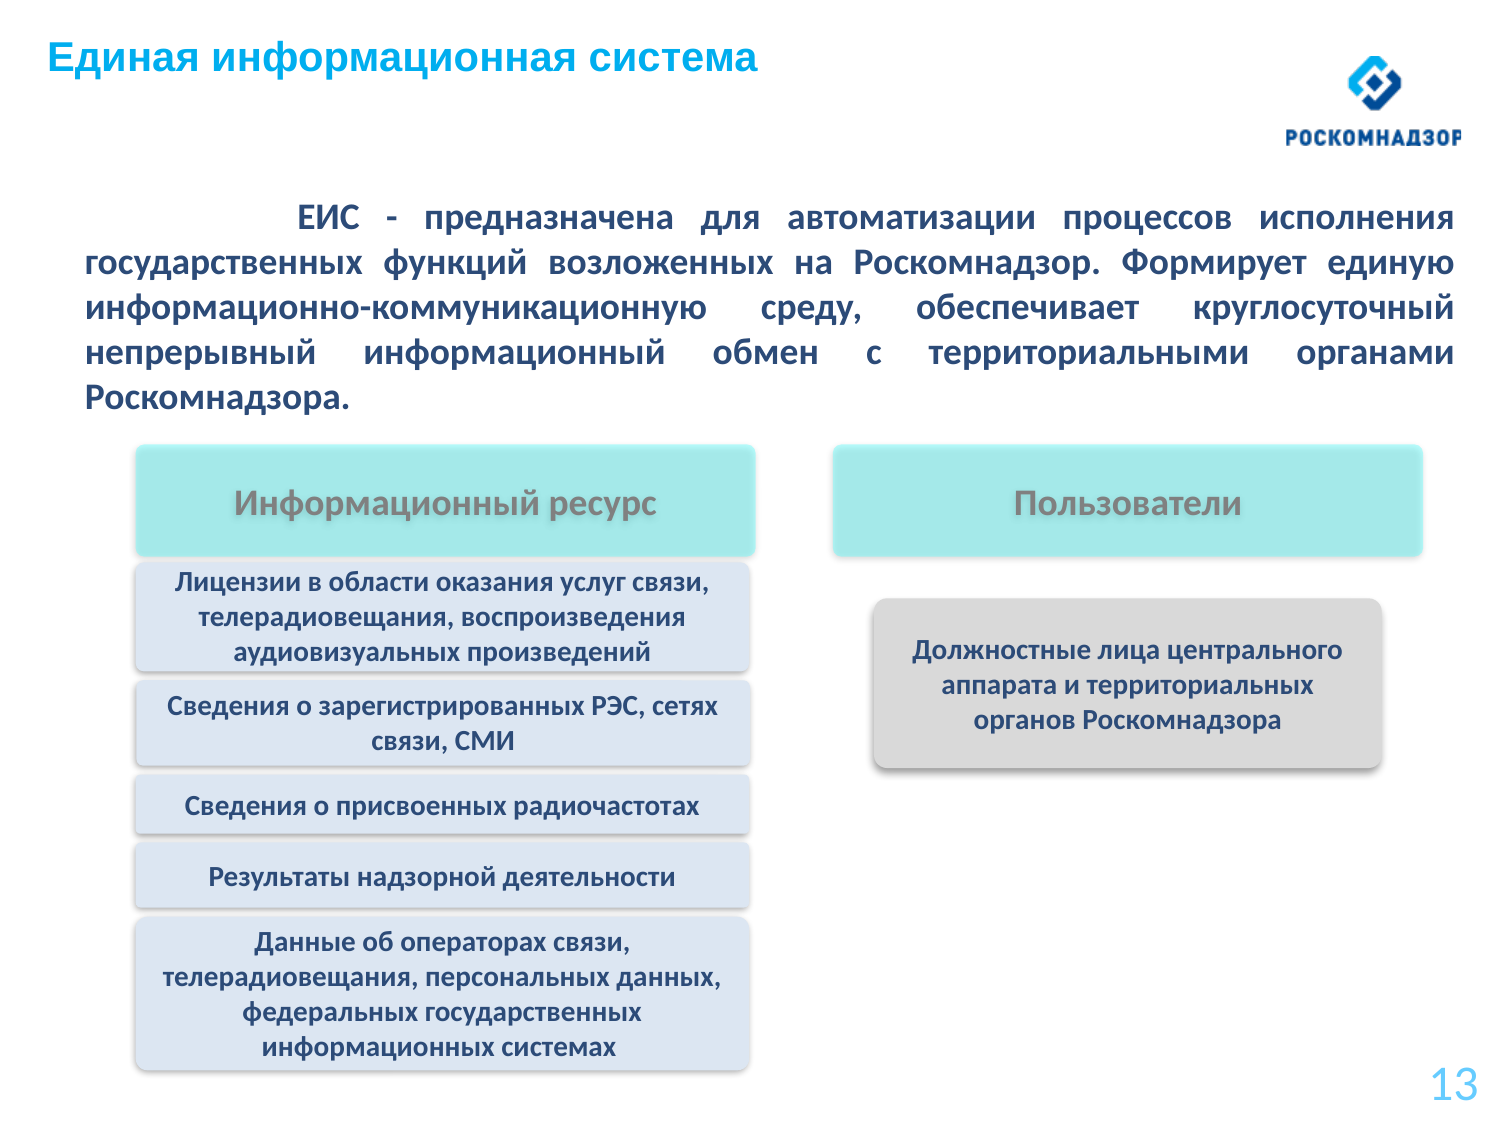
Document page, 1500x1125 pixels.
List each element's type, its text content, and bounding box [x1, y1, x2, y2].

text_box ЕИС - предназначена для автоматизации процессов исполнения государственных функций возложенных на Роскомнадзор. Формирует единую информационно-коммуникационную среду, обеспечивает круглосуточный непрерывный информационный обмен с территориальными органами Роскомнадзора. [70, 184, 1471, 425]
text_box Результаты надзорной деятельности [135, 842, 750, 908]
text_box Лицензии в области оказания услуг связи, телерадиовещания, воспроизведения аудиовизуальных произведений [135, 562, 750, 672]
text_box Сведения о зарегистрированных РЭС, сетях связи, СМИ [136, 680, 751, 766]
text_box Сведения о присвоенных радиочастотах [135, 774, 750, 834]
text_box Информационный ресурс [134, 443, 757, 558]
picture [1286, 56, 1462, 146]
text_box Данные об операторах связи, телерадиовещания, персональных данных, федеральных государственных информационных системах [135, 916, 750, 1071]
slide_number 13 [1385, 1041, 1494, 1120]
text_box Должностные лица центрального аппарата и территориальных органов Роскомнадзора [873, 598, 1382, 769]
text_box Пользователи [832, 443, 1424, 558]
text_box Единая информационная система [33, 23, 1386, 87]
